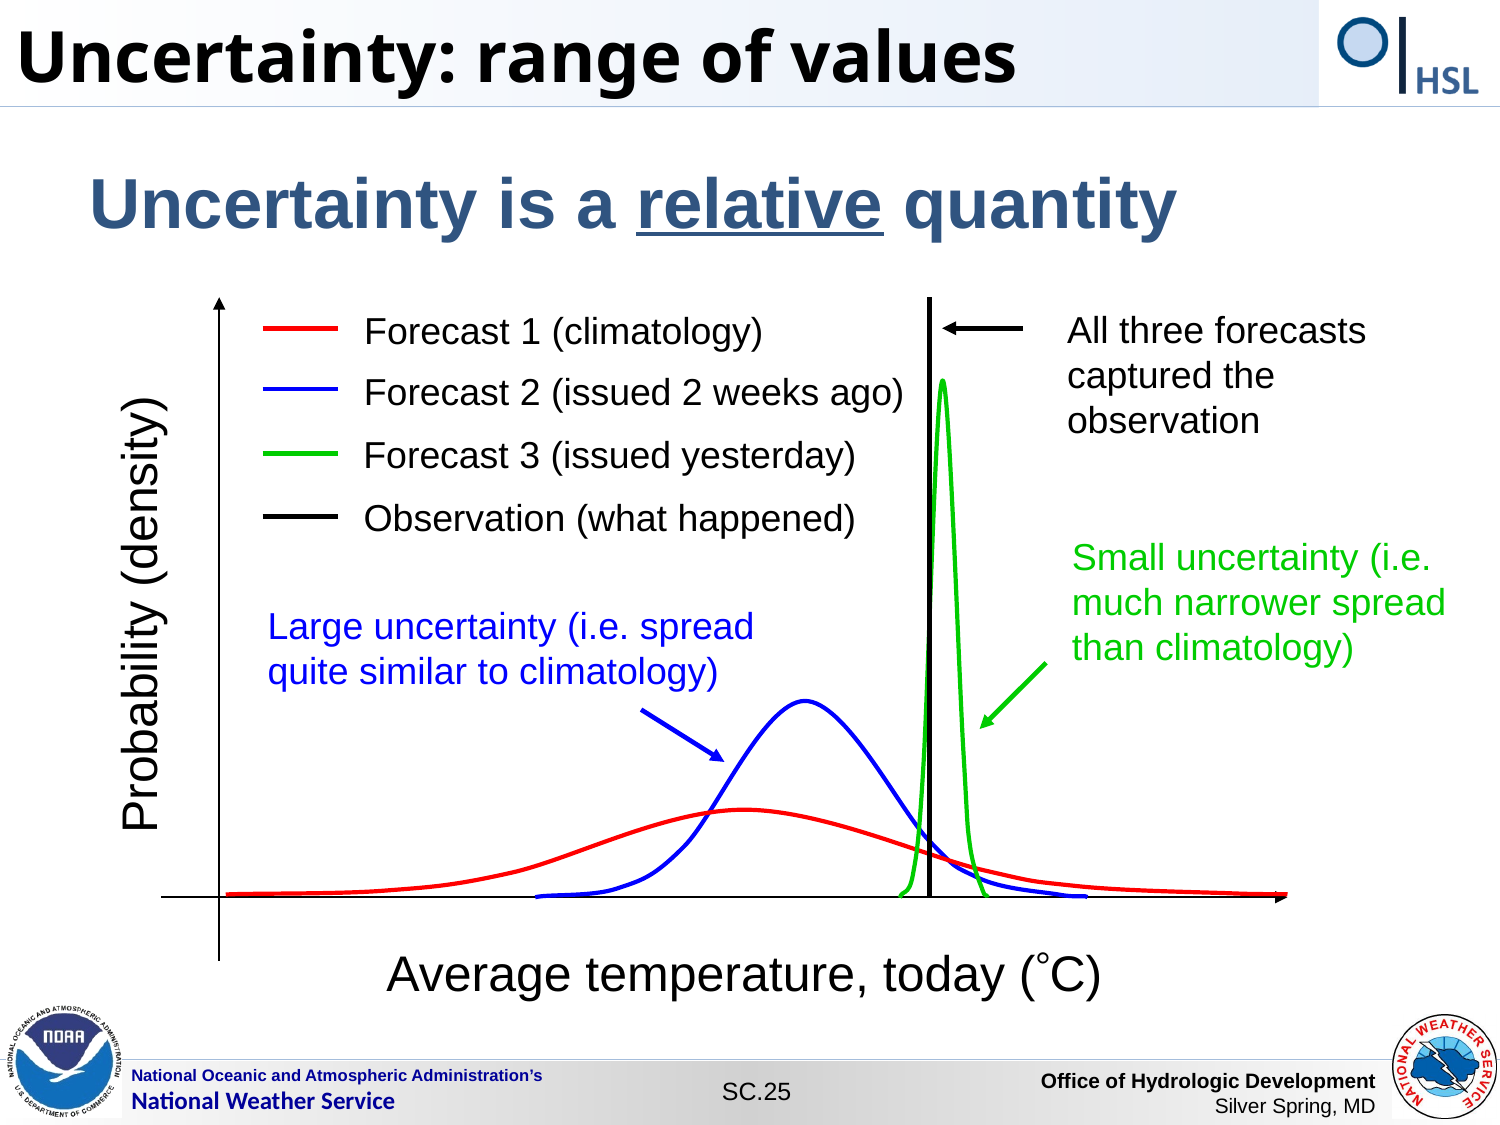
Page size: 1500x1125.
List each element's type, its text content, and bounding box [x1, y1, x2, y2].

text_box [708, 698, 917, 846]
text_box [934, 378, 990, 896]
text_box [898, 683, 925, 896]
picture [1392, 1014, 1497, 1119]
text_box Uncertainty is a relative quantity [74, 149, 1500, 251]
text_box Forecast 2 (issued 2 weeks ago) [348, 360, 920, 421]
text_box Uncertainty: range of values [0, 0, 1500, 108]
picture [6, 1003, 122, 1118]
text_box All three forecasts captured the observation [1052, 298, 1457, 449]
text_box Forecast 1 (climatology) [349, 299, 779, 360]
text_box [977, 866, 1288, 896]
text_box Large uncertainty (i.e. spread quite similar to climatology) [252, 594, 772, 700]
text_box Average temperature, today (C) [371, 934, 1118, 1009]
text_box Small uncertainty (i.e. much narrower spread than climatology) [1057, 525, 1464, 676]
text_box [640, 709, 725, 763]
text_box Forecast 3 (issued yesterday) [348, 423, 872, 484]
text_box [225, 807, 915, 896]
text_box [979, 662, 1047, 730]
text_box Observation (what happened) [348, 486, 872, 547]
text_box Probability (density) [99, 380, 175, 849]
